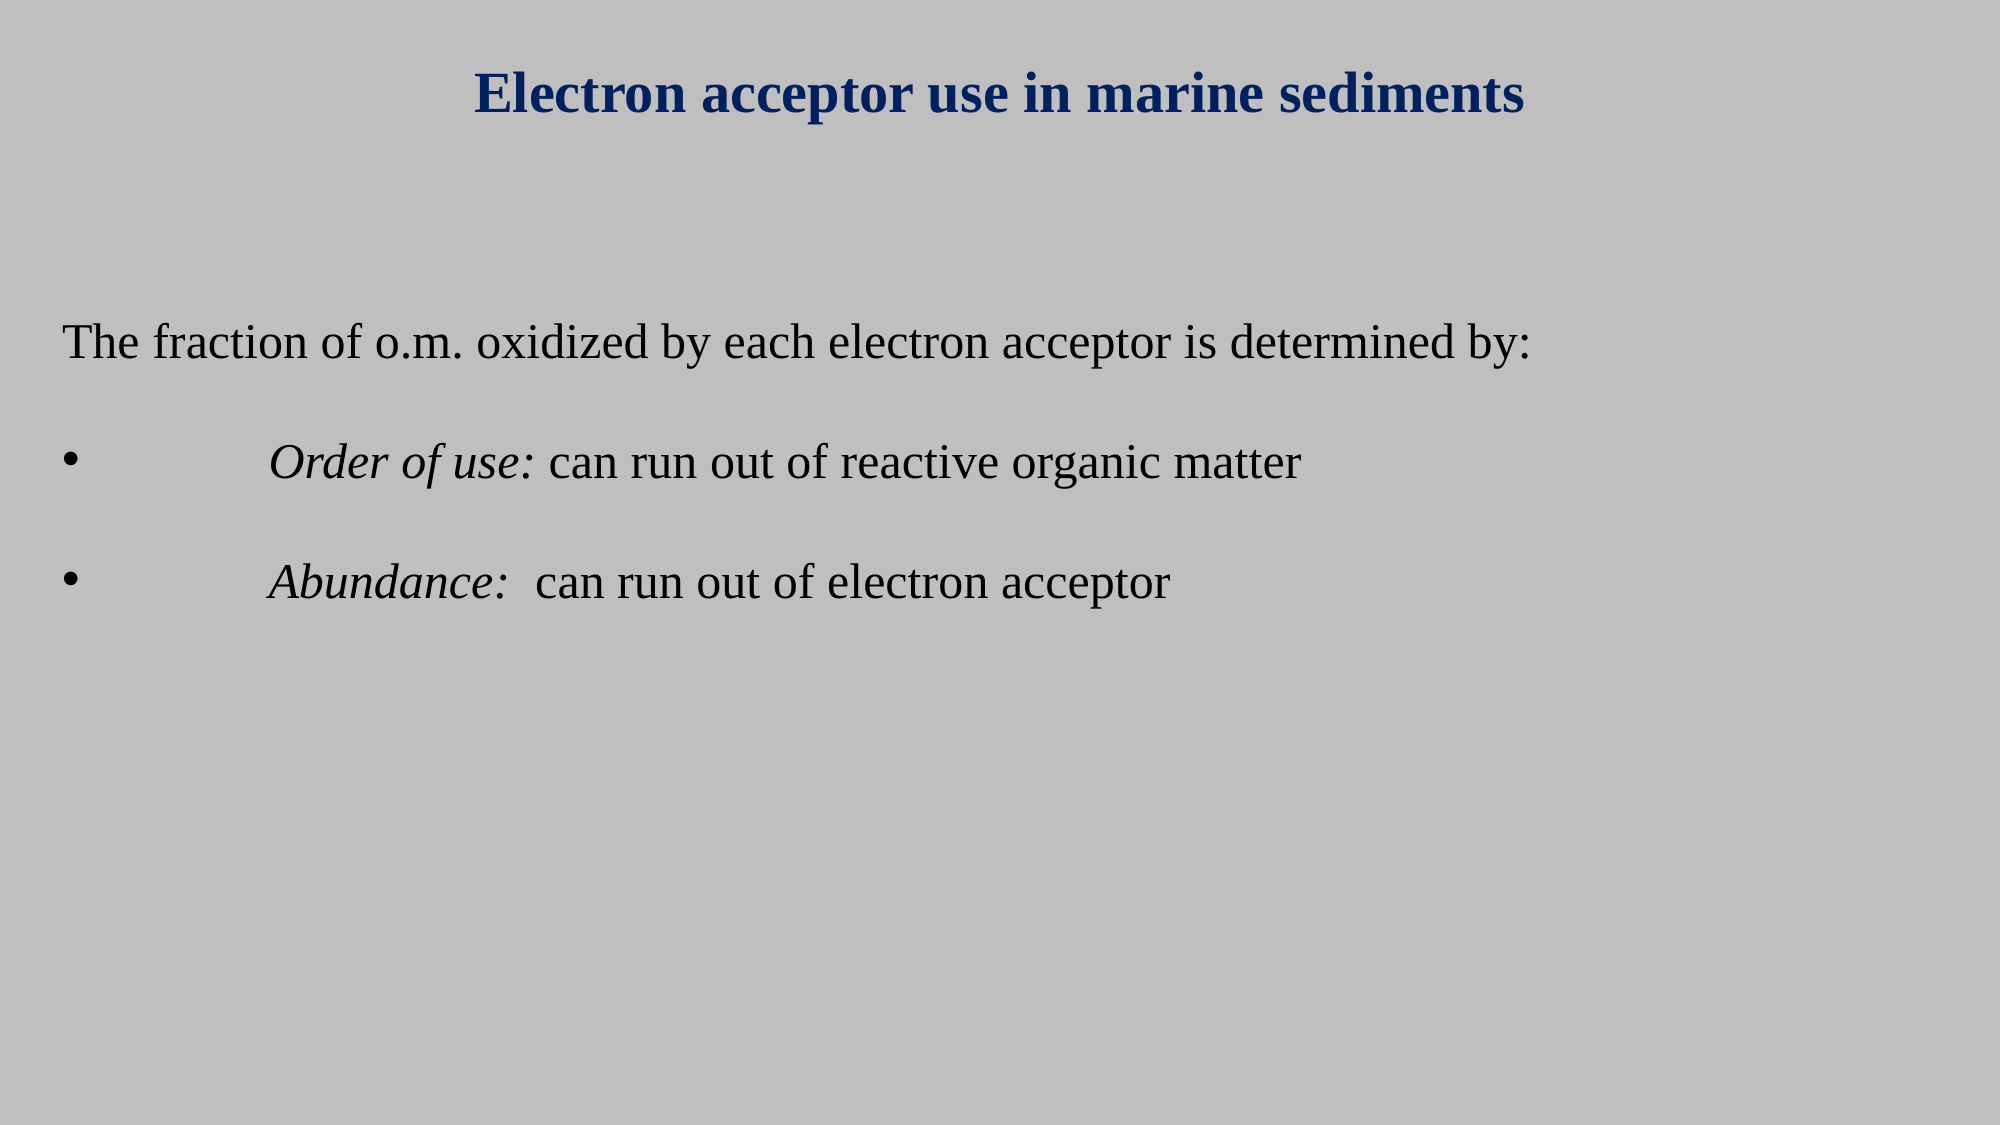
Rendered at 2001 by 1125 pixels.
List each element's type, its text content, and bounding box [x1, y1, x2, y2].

text_box Electron acceptor use in marine sediments [362, 54, 1638, 243]
text_box The fraction of o.m. oxidized by each electron acceptor is determined by: Order of use: can run out of reactive organic matter Abundance: can run out of electron acceptor [47, 301, 1846, 616]
